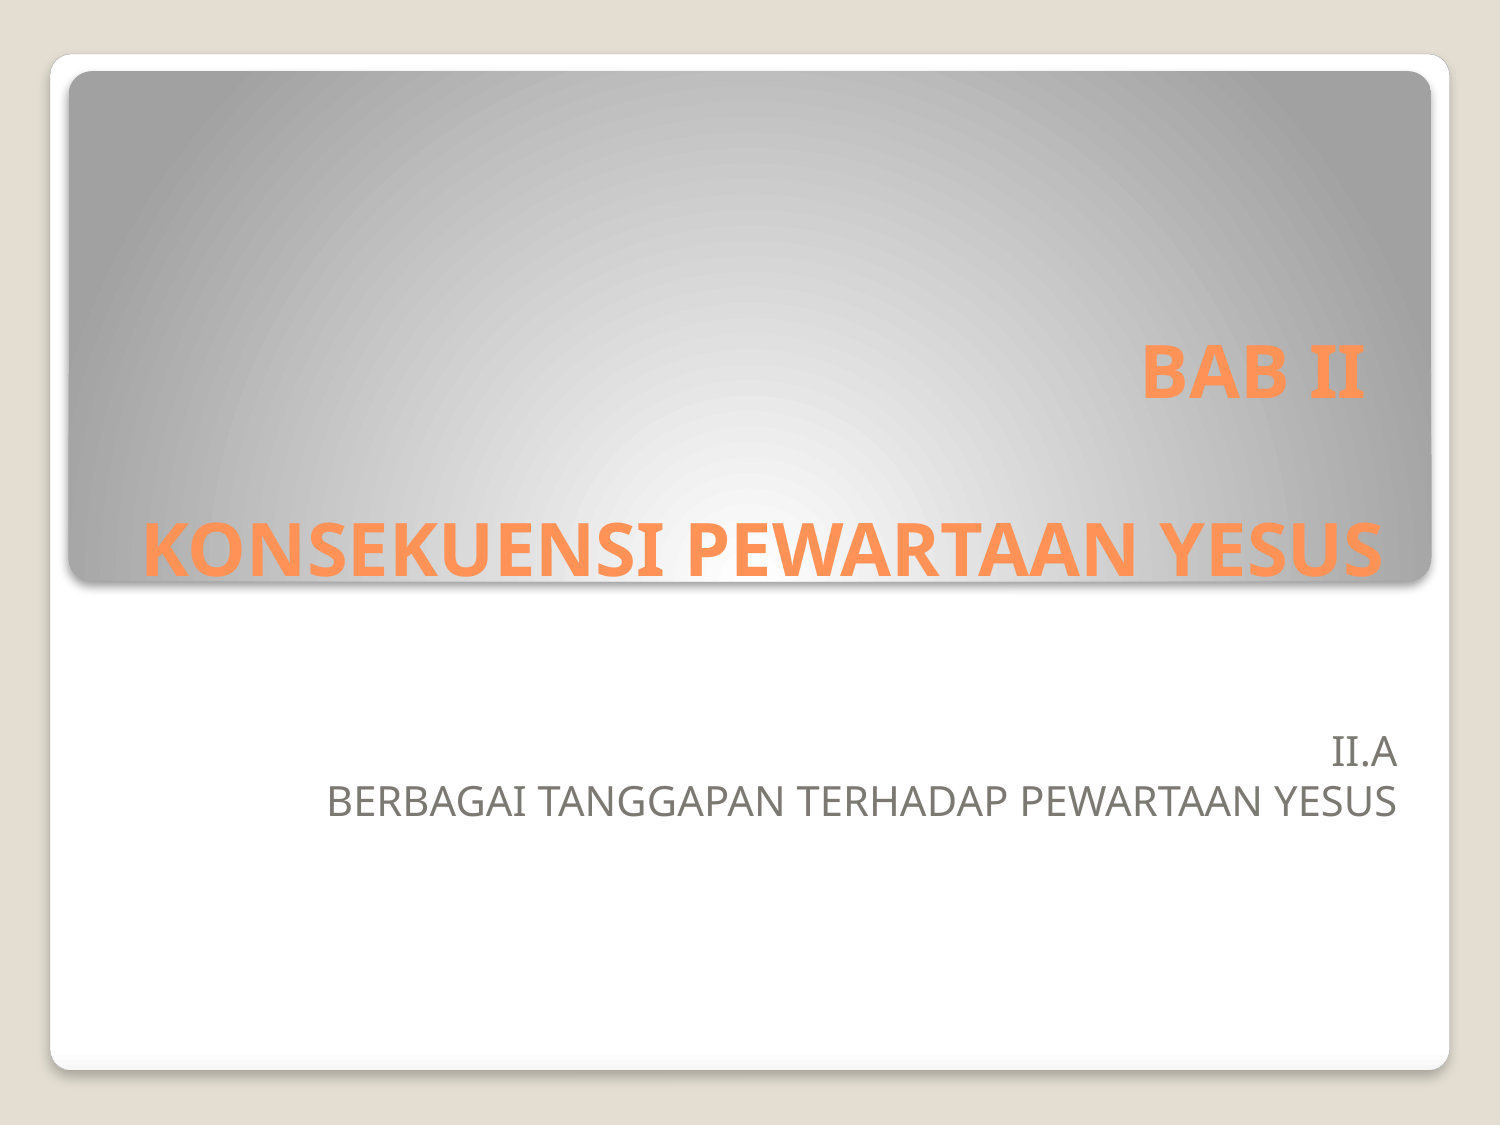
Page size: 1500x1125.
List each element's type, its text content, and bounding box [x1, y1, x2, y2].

title BAB II KONSEKUENSI PEWARTAAN YESUS [118, 298, 1394, 599]
subtitle II.A BERBAGAI TANGGAPAN TERHADAP PEWARTAAN YESUS [137, 725, 1413, 875]
